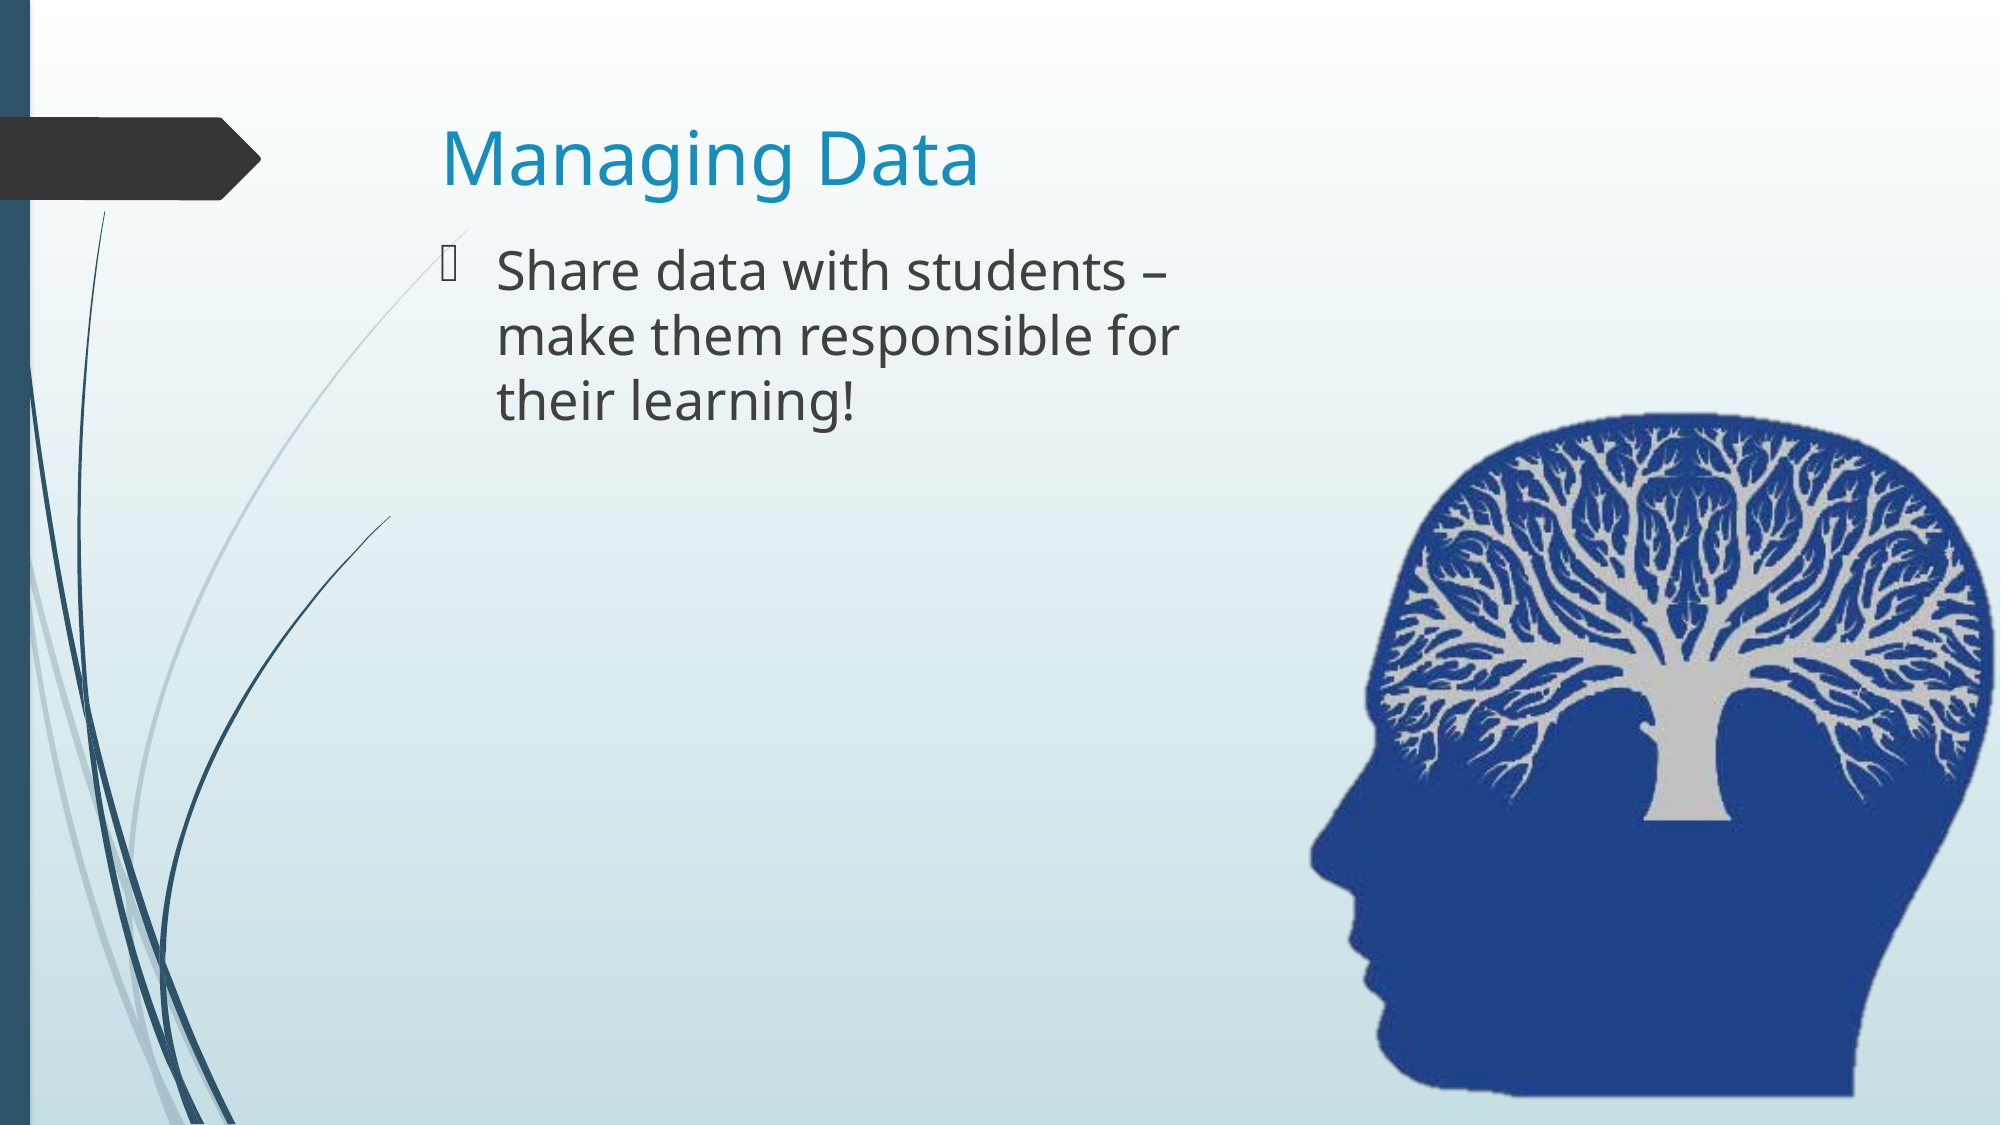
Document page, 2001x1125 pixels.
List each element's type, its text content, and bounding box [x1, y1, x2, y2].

title Managing Data [425, 102, 1888, 313]
list Share data with students – make them responsible for their learning! [424, 228, 1299, 1058]
picture [1298, 407, 2000, 1103]
